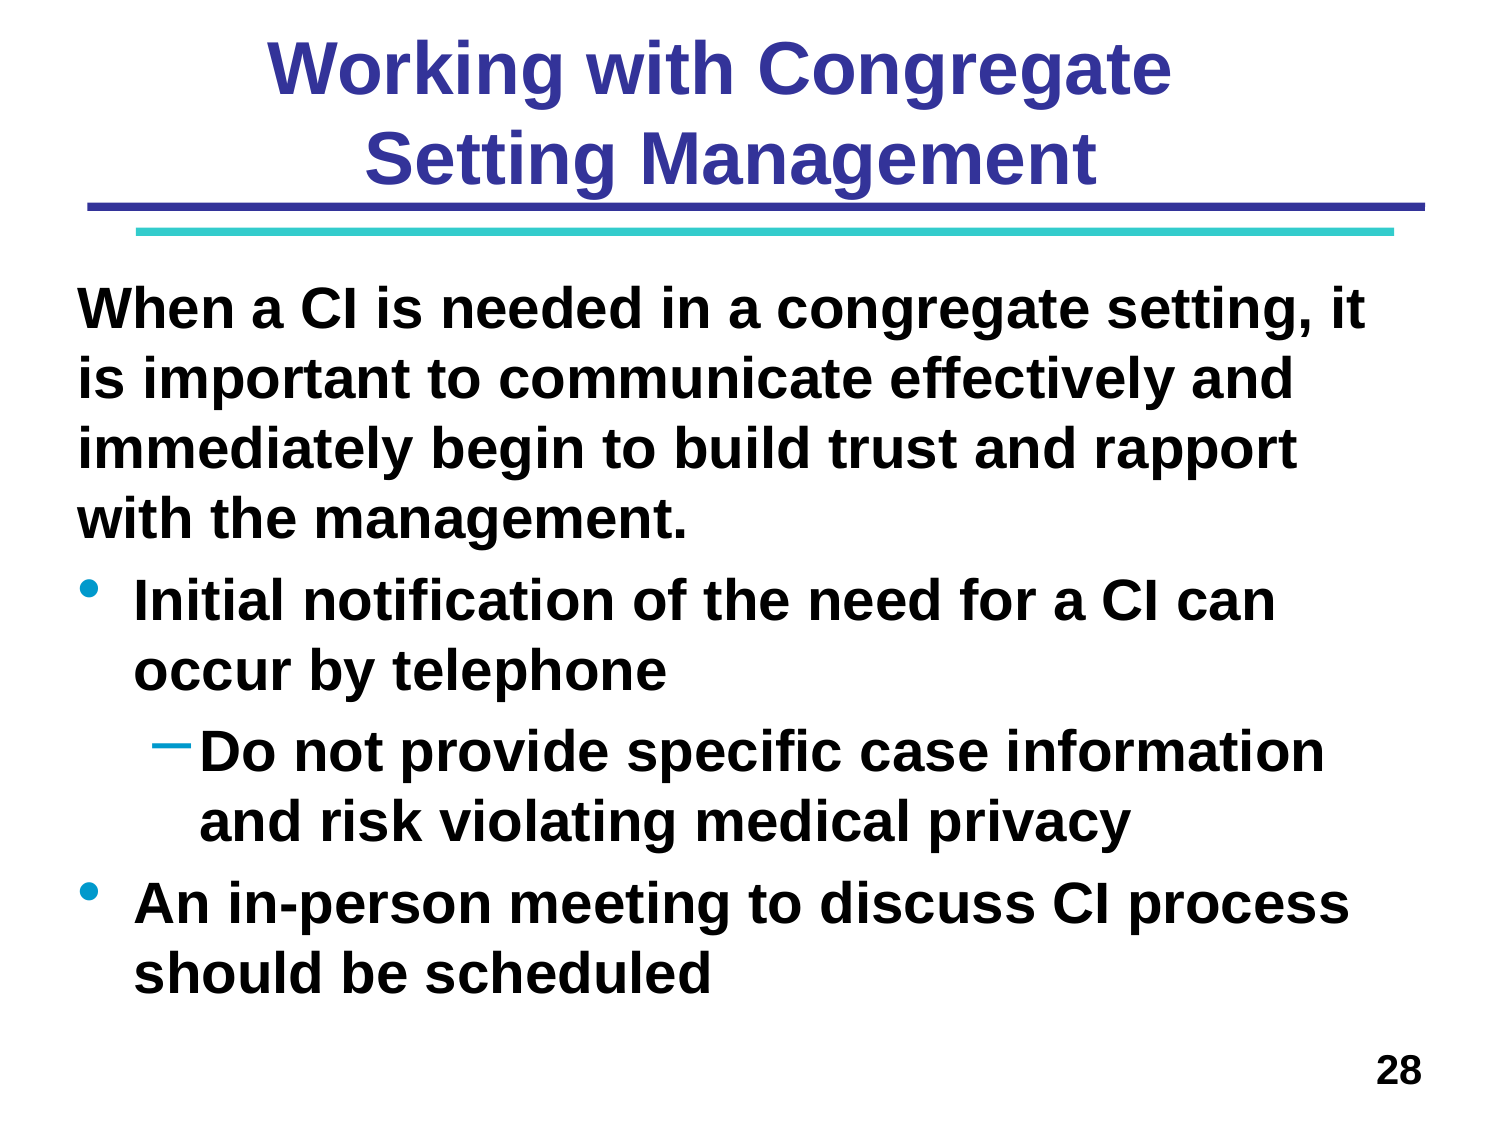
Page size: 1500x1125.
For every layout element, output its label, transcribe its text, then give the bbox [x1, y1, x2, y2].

title Working with Congregate Setting Management [0, 18, 1463, 207]
list When a CI is needed in a congregate setting, it is important to communicate effectively and immediately begin to build trust and rapport with the management. Initial notification of the need for a CI can occur by telephone Do not provide specific case information and risk violating medical privacy An in-person meeting to discuss CI process should be scheduled [62, 262, 1438, 1076]
text_box 28 [725, 1034, 1438, 1113]
